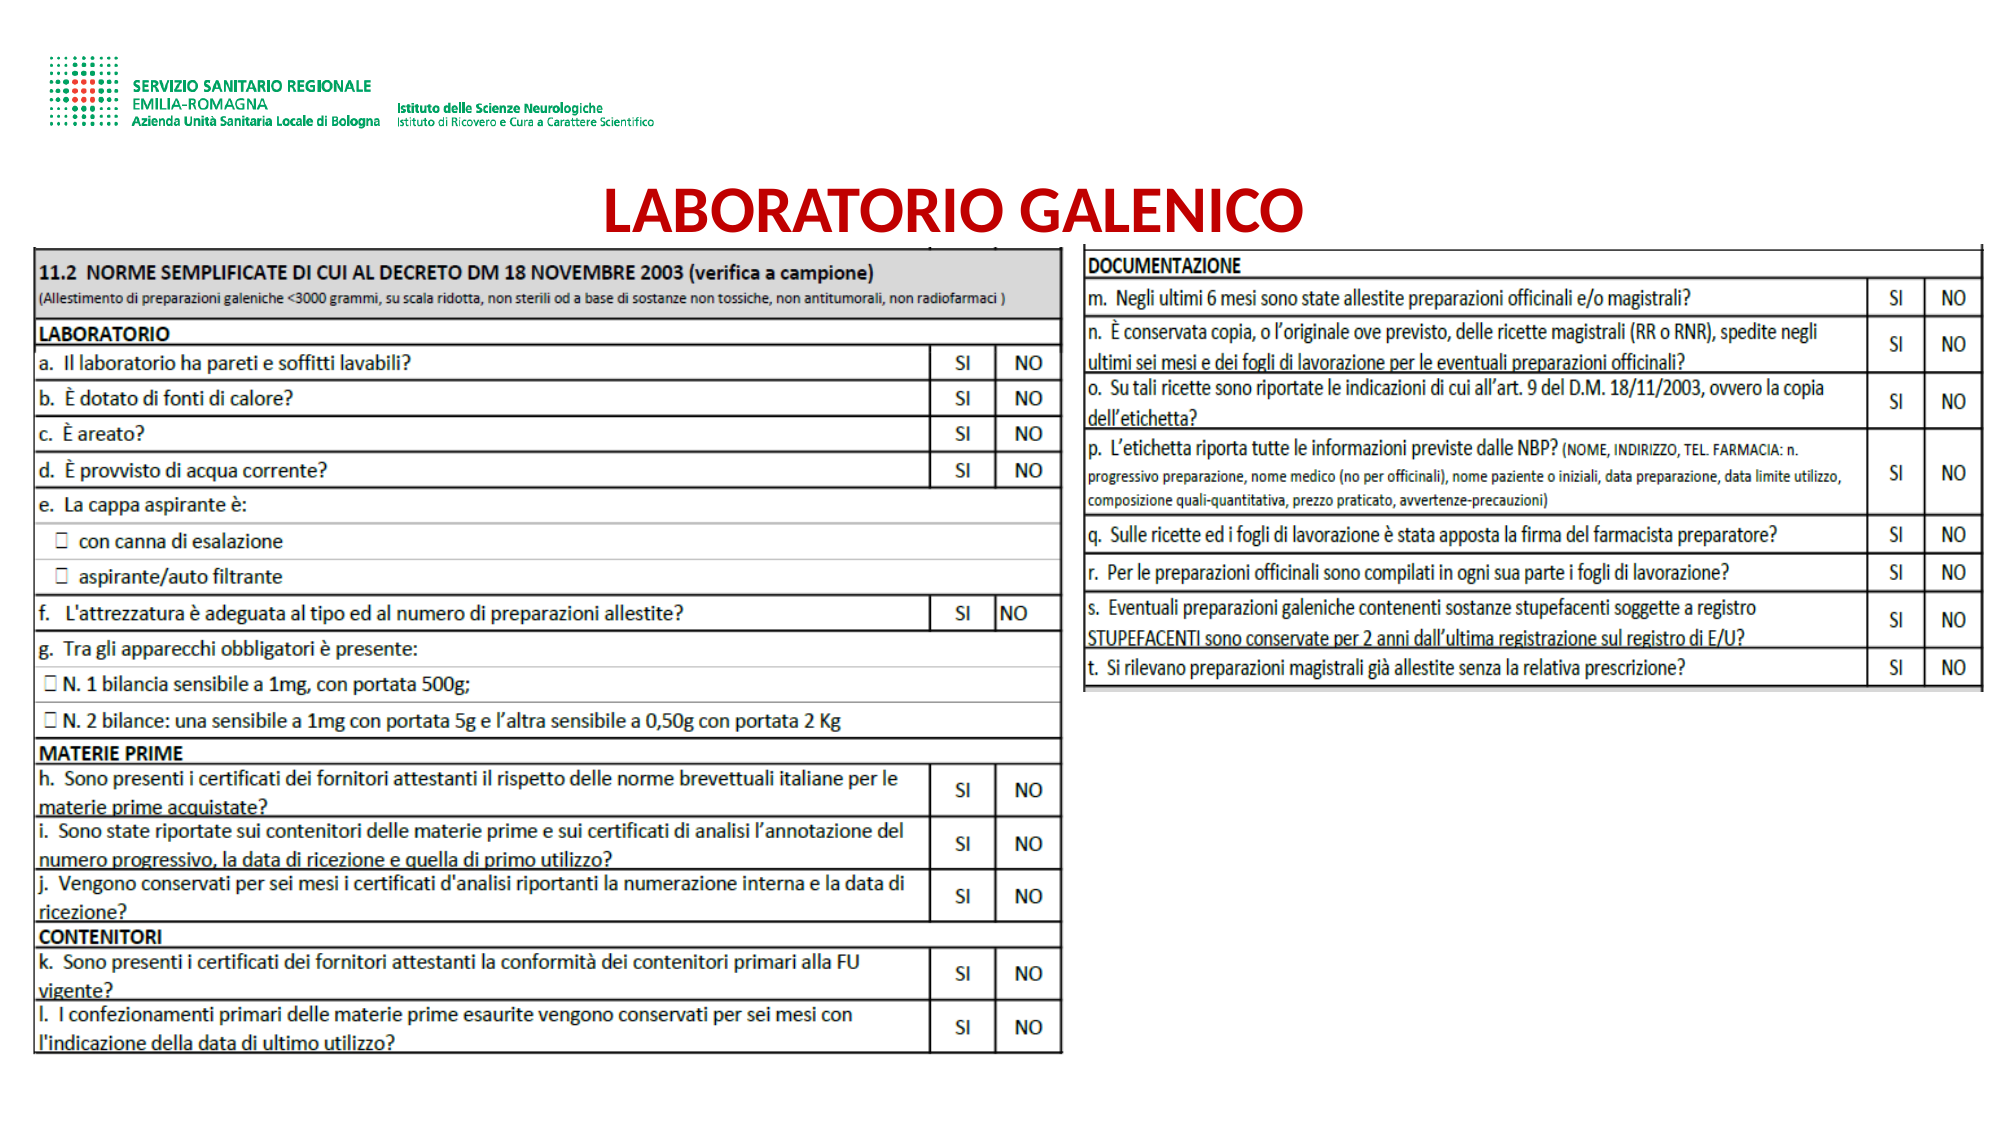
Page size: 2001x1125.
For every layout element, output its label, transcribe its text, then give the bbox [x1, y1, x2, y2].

picture [42, 50, 666, 143]
title LABORATORIO GALENICO [92, 154, 1818, 268]
picture [1079, 244, 1984, 692]
picture [31, 247, 1066, 1066]
